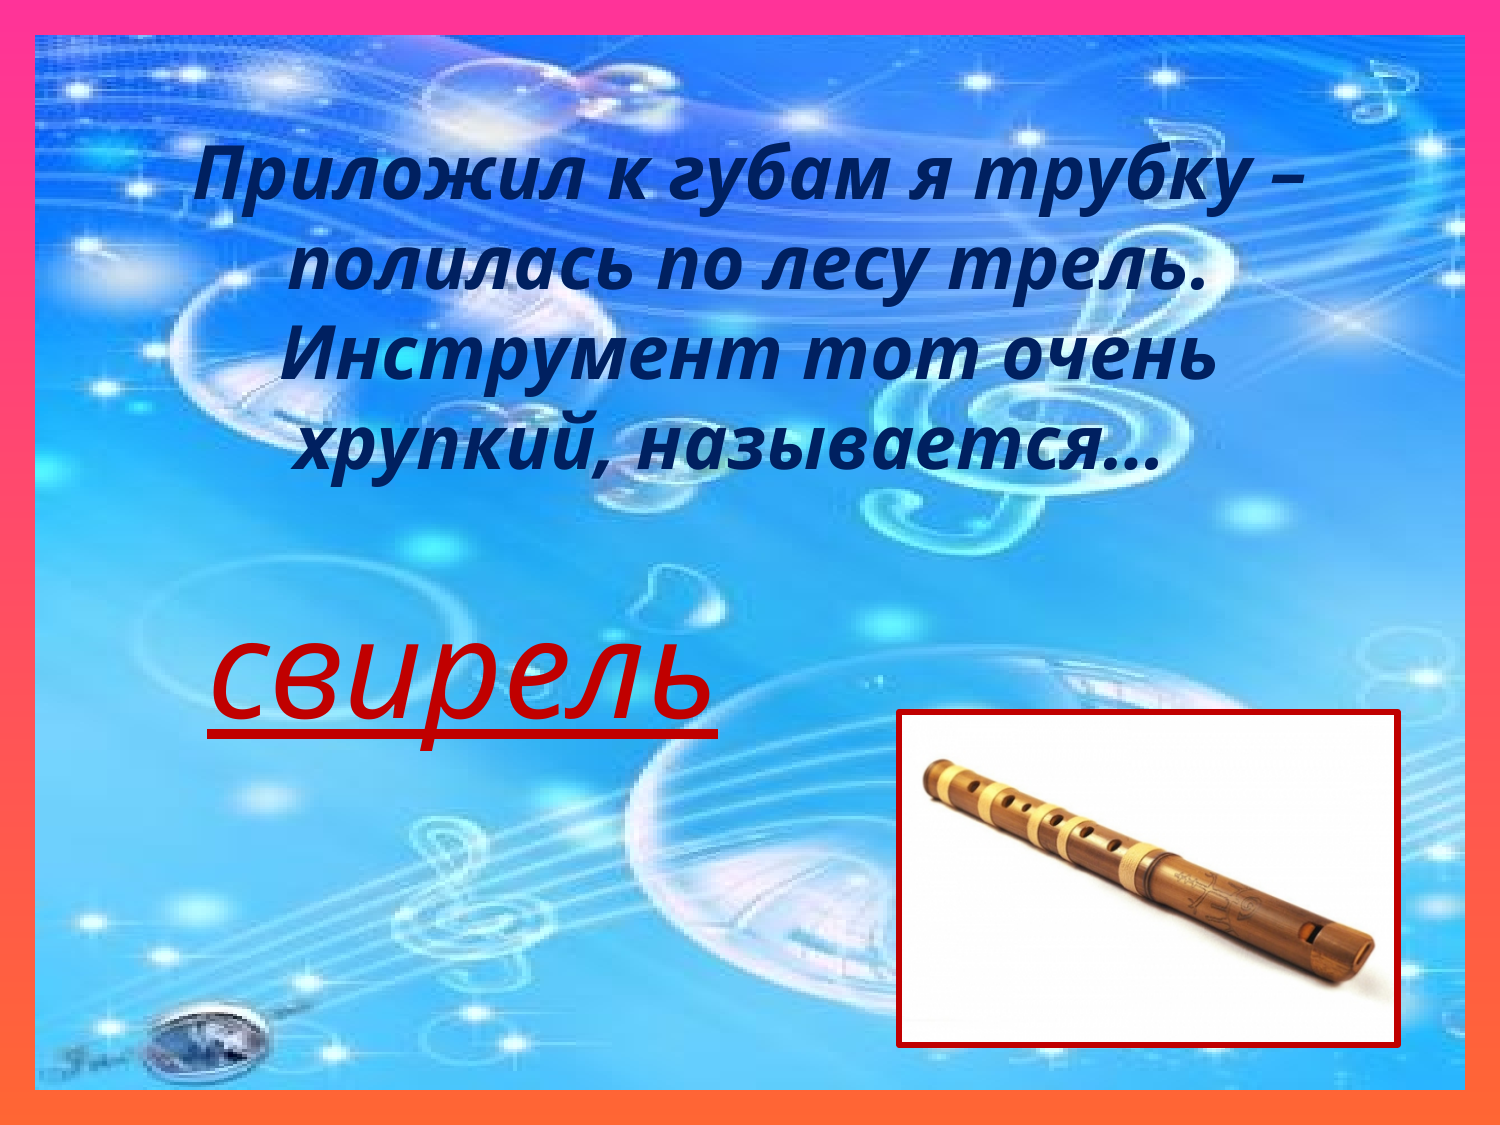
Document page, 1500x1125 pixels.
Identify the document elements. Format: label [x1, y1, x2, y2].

picture [34, 34, 1466, 1091]
